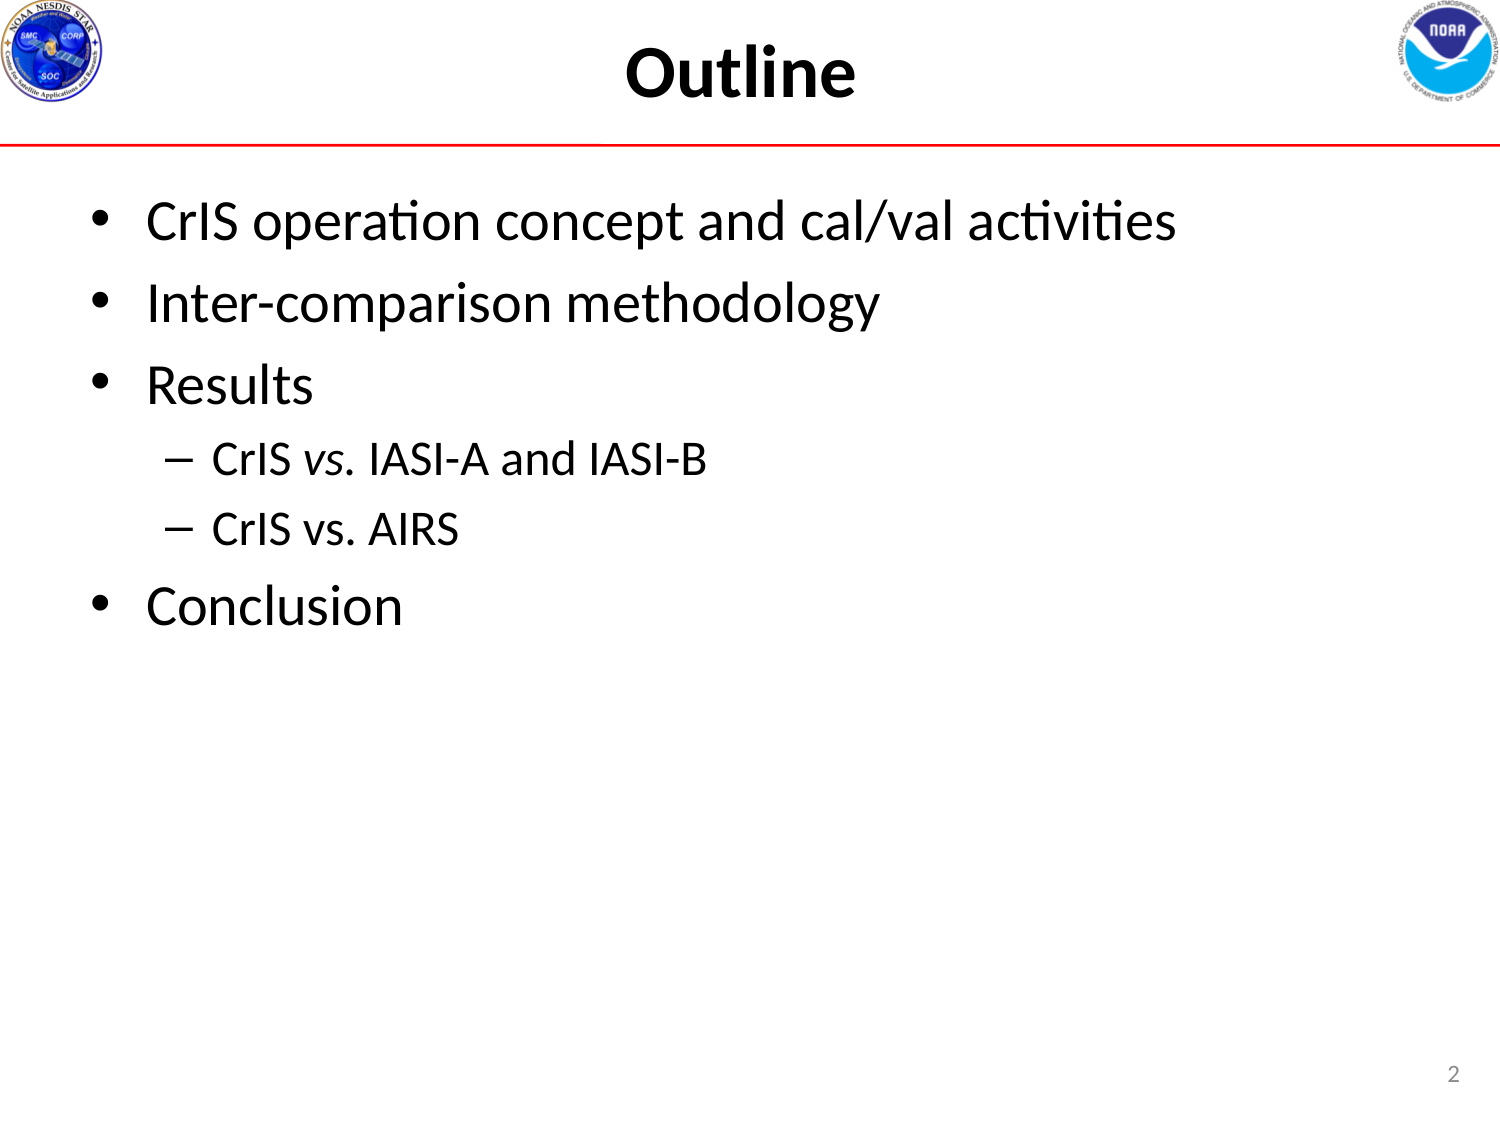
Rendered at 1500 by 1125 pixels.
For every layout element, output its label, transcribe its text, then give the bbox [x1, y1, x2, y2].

title Outline [75, 0, 1425, 135]
slide_number 2 [1387, 1042, 1475, 1103]
picture [0, 0, 75, 103]
picture [1425, 0, 1500, 103]
list CrIS operation concept and cal/val activities Inter-comparison methodology Results CrIS vs. IASI-A and IASI-B CrIS vs. AIRS Conclusion [75, 174, 1425, 1005]
